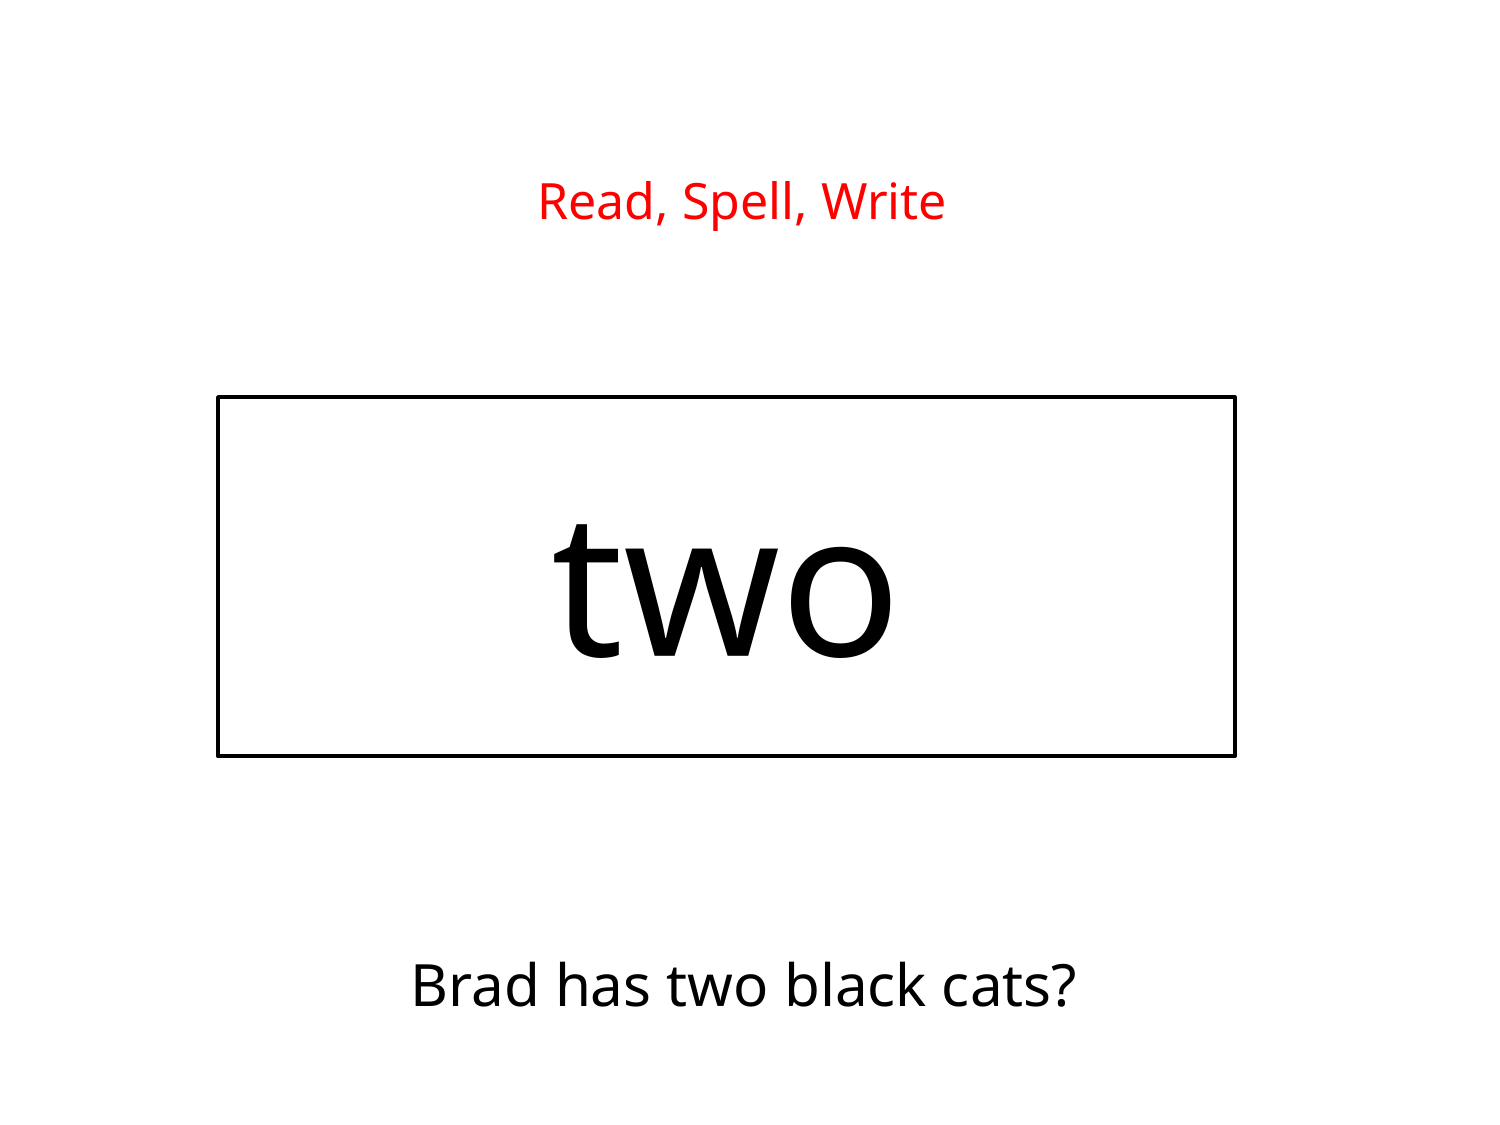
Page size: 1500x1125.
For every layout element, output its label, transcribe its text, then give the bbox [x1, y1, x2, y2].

text_box Read, Spell, Write [419, 162, 1066, 237]
text_box two [216, 395, 1237, 758]
text_box Brad has two black cats? [320, 940, 1168, 1026]
